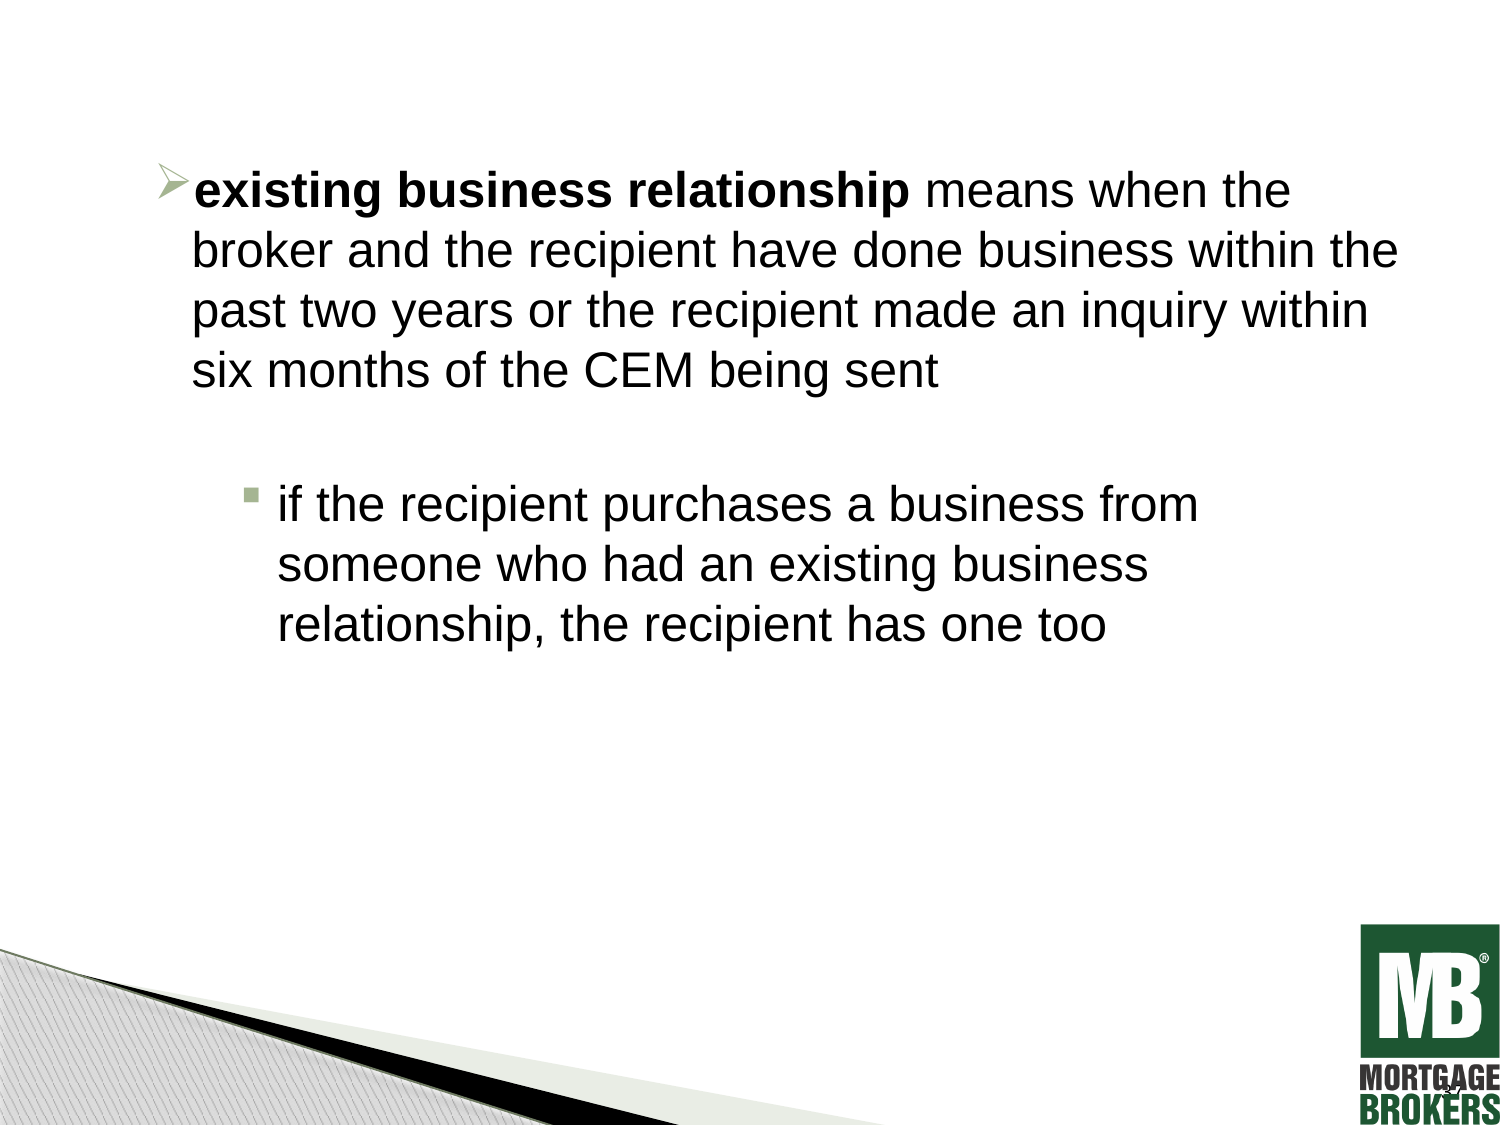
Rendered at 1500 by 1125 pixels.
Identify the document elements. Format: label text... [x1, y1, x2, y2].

list existing business relationship means when the broker and the recipient have done business within the past two years or the recipient made an inquiry within six months of the CEM being sent if the recipient purchases a business from someone who had an existing business relationship, the recipient has one too [75, 149, 1425, 893]
picture [1360, 924, 1500, 1125]
